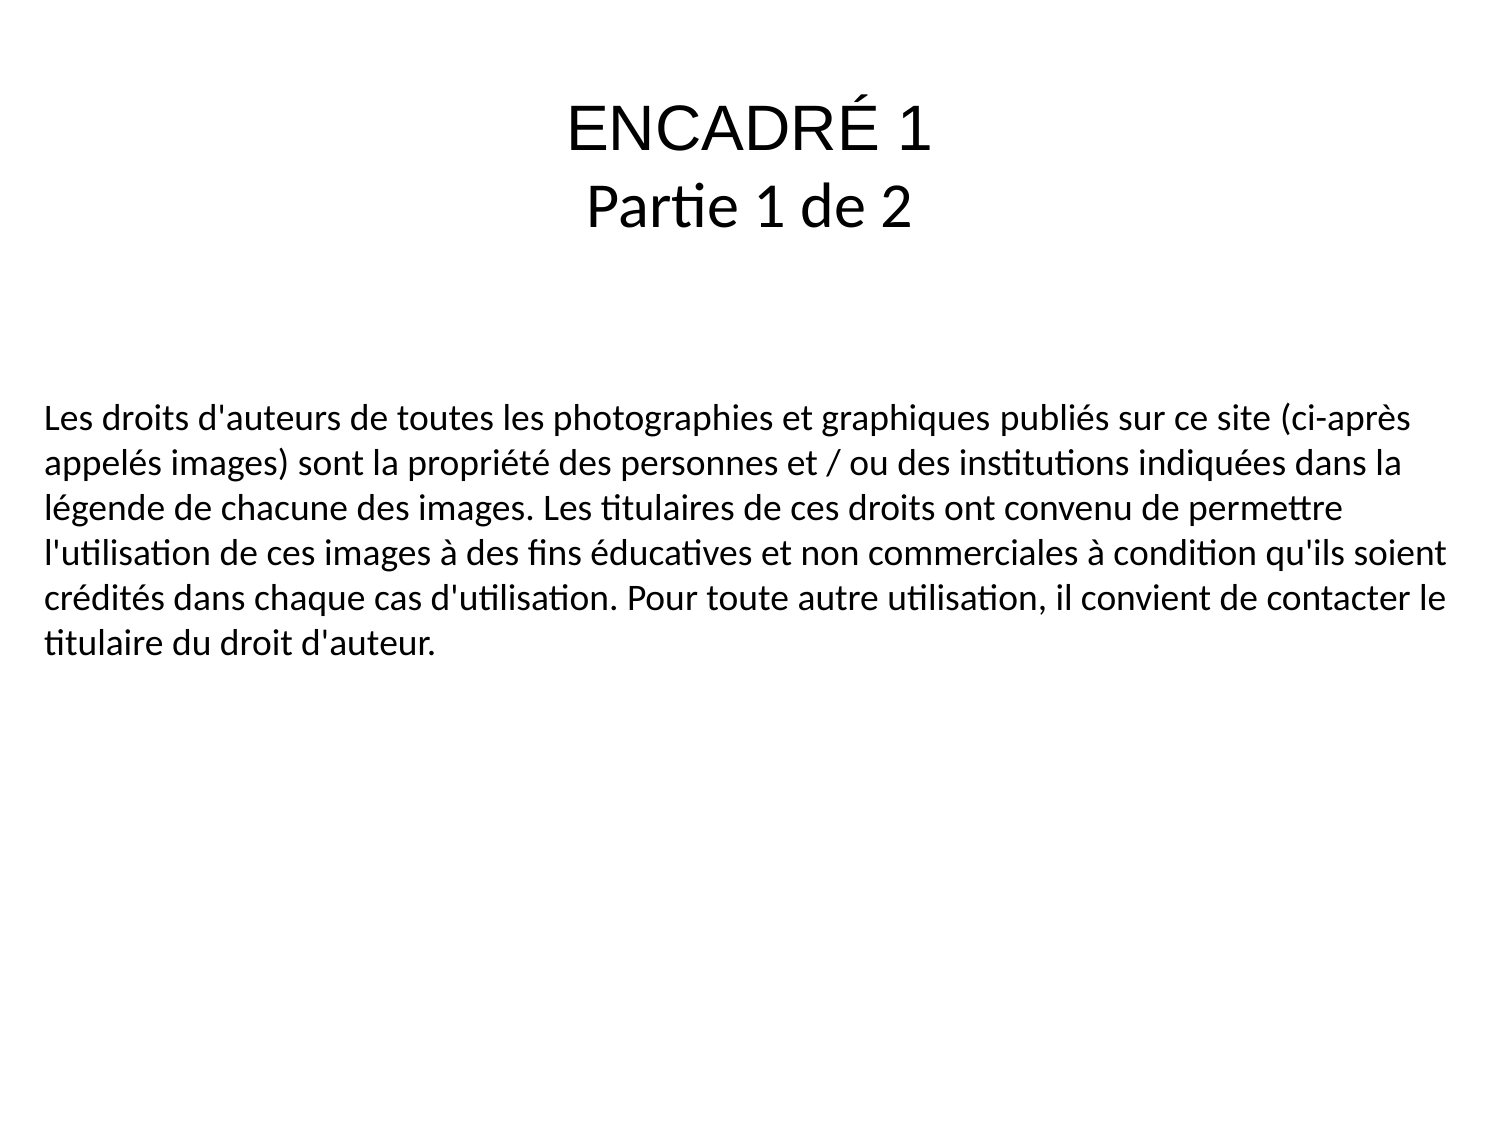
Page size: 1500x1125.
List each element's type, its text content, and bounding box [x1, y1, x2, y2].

text_box Les droits d'auteurs de toutes les photographies et graphiques publiés sur ce site (ci-après appelés images) sont la propriété des personnes et / ou des institutions indiquées dans la légende de chacune des images. Les titulaires de ces droits ont convenu de permettre l'utilisation de ces images à des fins éducatives et non commerciales à condition qu'ils soient crédités dans chaque cas d'utilisation. Pour toute autre utilisation, il convient de contacter le titulaire du droit d'auteur. [29, 385, 1471, 715]
title ENCADRÉ 1 Partie 1 de 2 [0, 78, 1500, 327]
